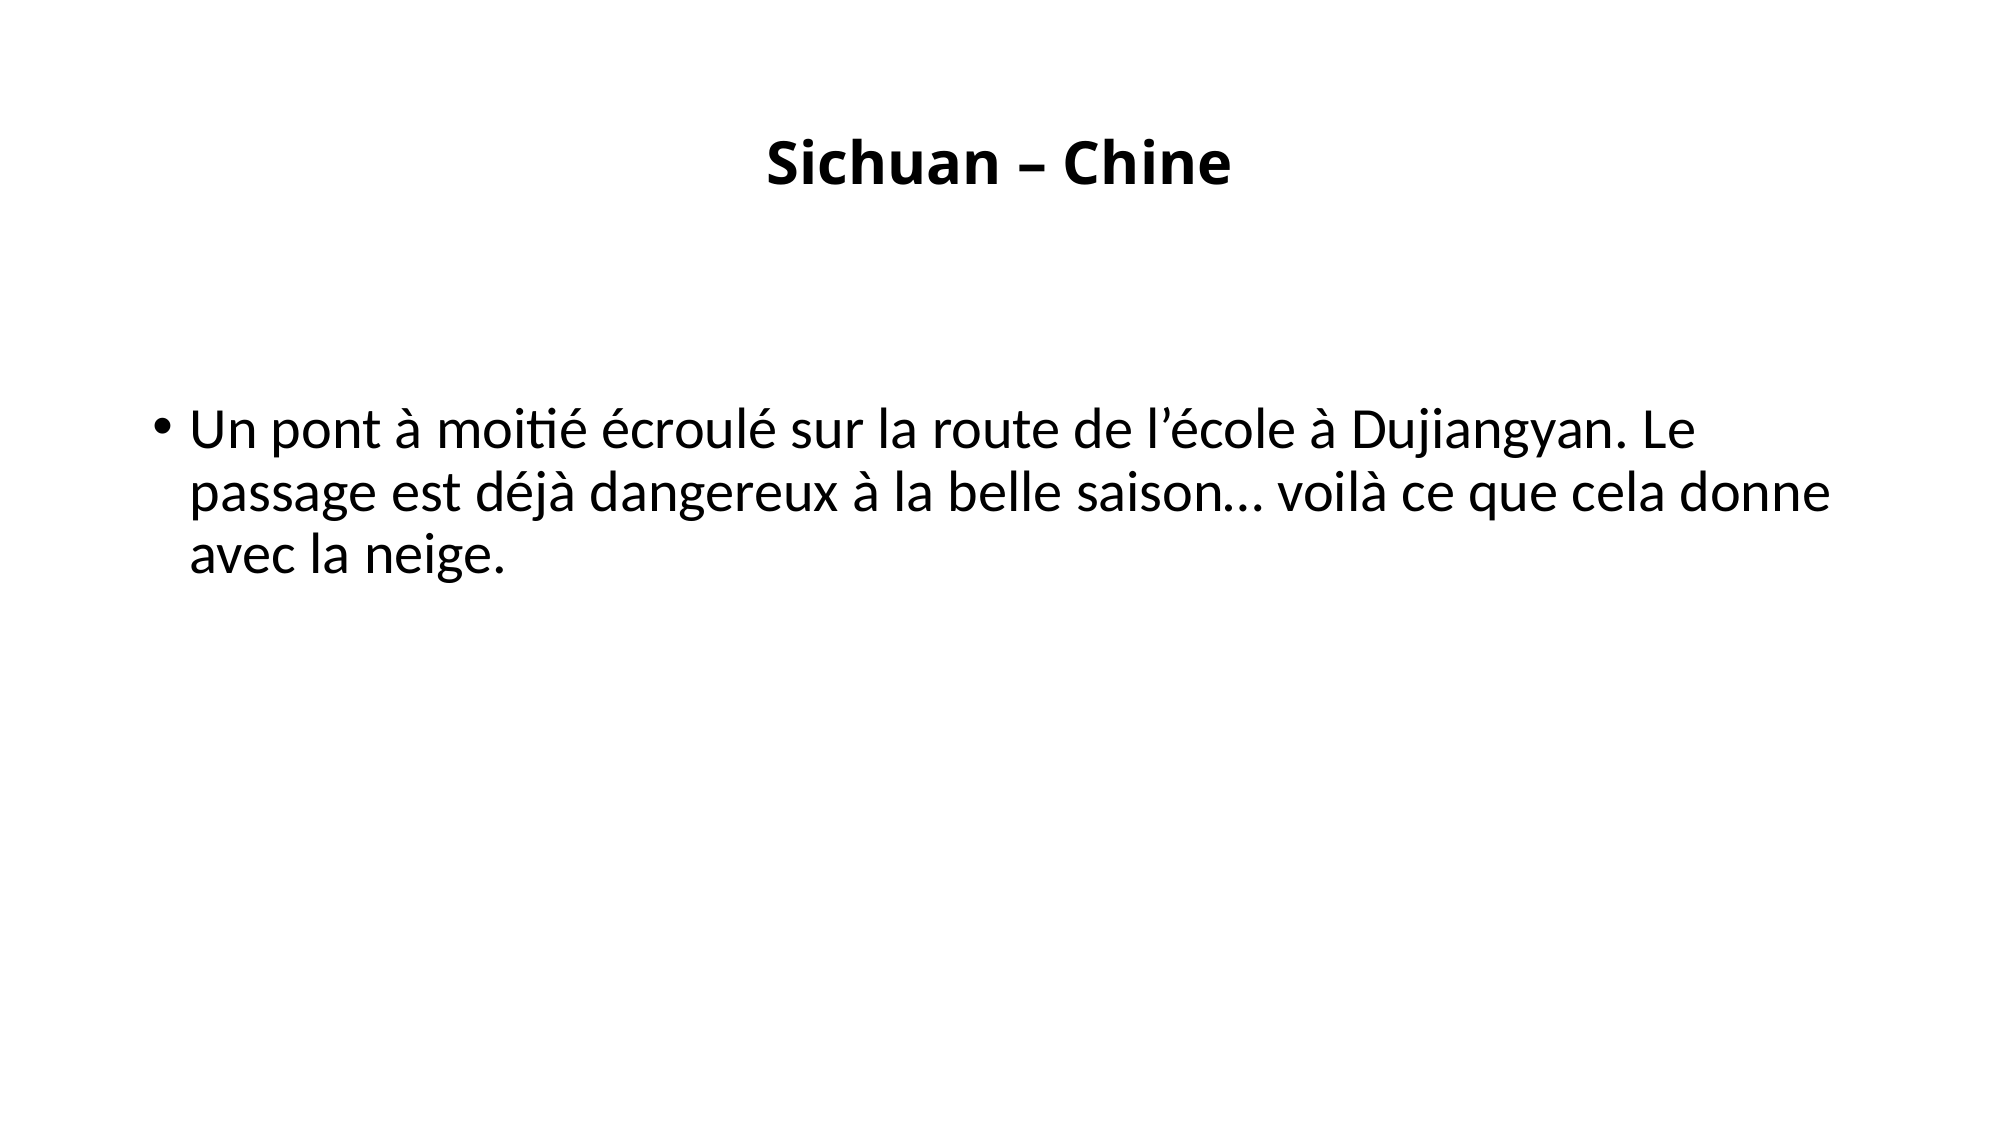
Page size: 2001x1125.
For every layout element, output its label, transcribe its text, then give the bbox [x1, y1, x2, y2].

list Un pont à moitié écroulé sur la route de l’école à Dujiangyan. Le passage est déjà dangereux à la belle saison… voilà ce que cela donne avec la neige. [137, 299, 1863, 1014]
title Sichuan – Chine [137, 59, 1863, 278]
